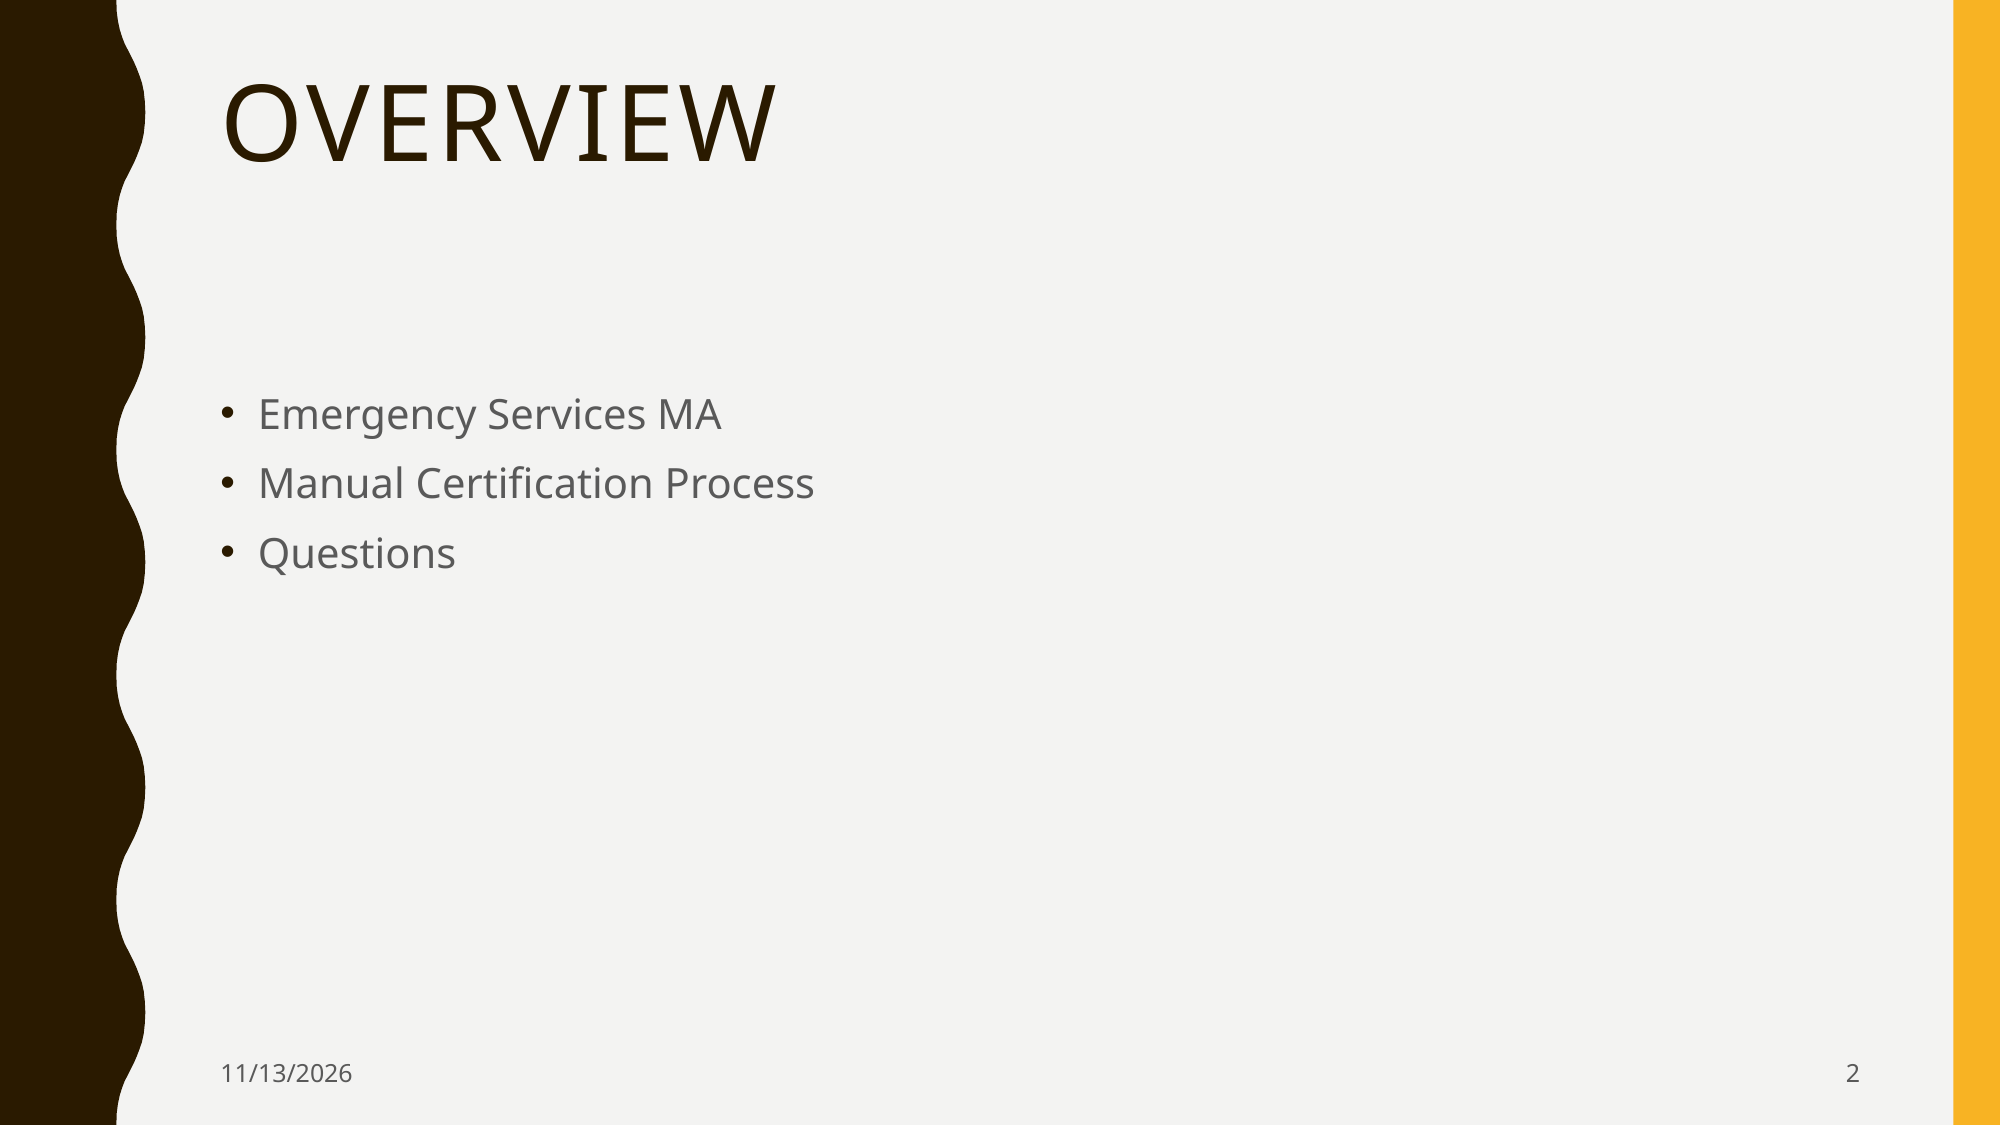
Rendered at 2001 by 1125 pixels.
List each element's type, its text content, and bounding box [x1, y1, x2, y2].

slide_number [205, 1045, 588, 1103]
list Emergency Services MA Manual Certification Process Questions [205, 375, 1875, 965]
slide_number 2 [1412, 1045, 1875, 1103]
title Overview [205, 62, 1875, 308]
